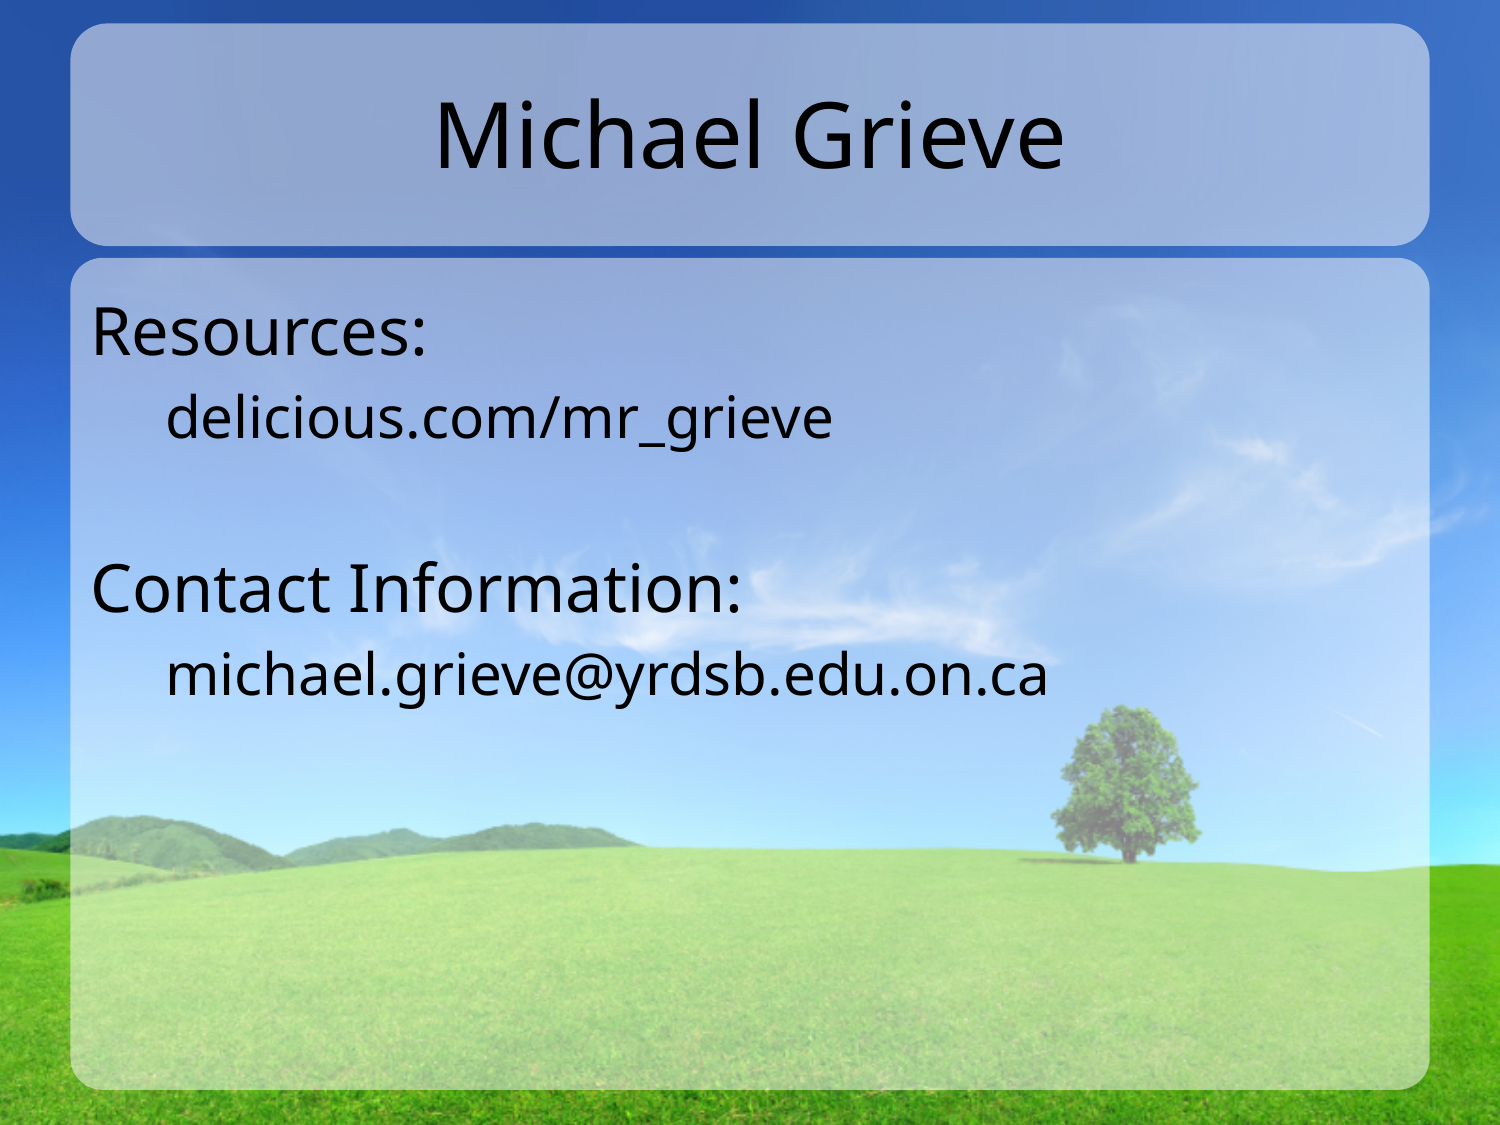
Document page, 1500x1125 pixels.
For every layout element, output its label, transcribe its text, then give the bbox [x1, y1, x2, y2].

list Resources: delicious.com/mr_grieve Contact Information: michael.grieve@yrdsb.edu.on.ca [72, 278, 1428, 1105]
title Michael Grieve [73, 20, 1427, 244]
picture [0, 0, 1500, 1125]
